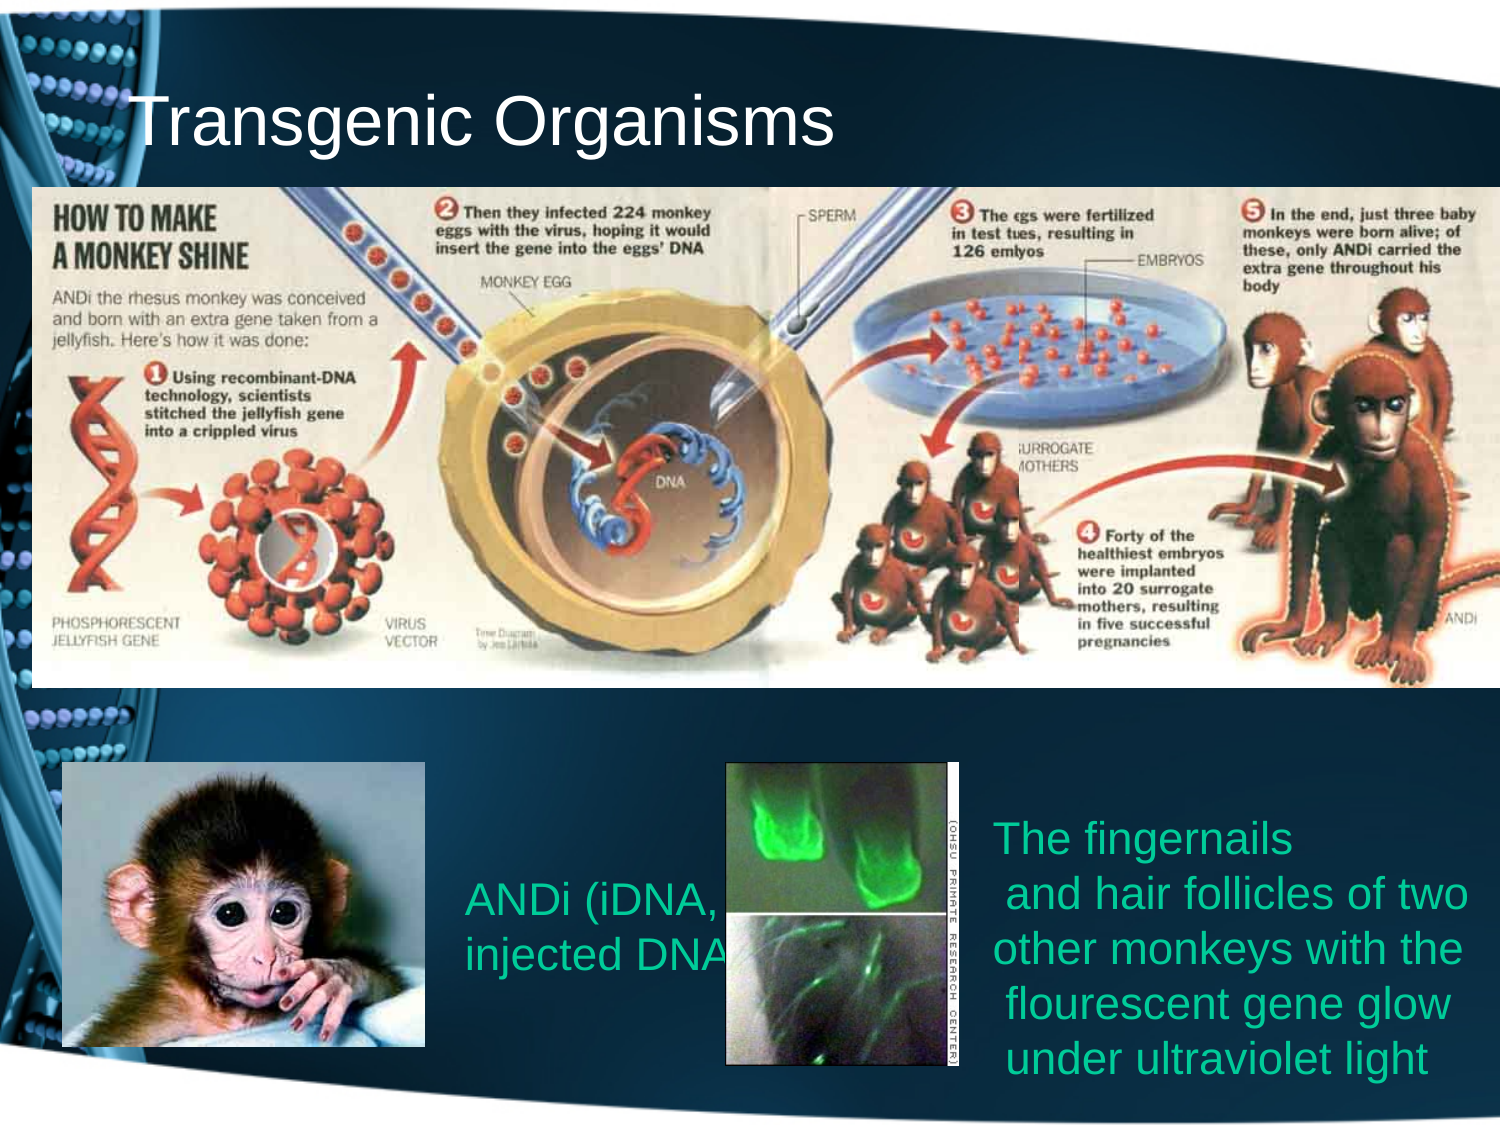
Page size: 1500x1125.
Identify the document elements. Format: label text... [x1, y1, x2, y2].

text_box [32, 187, 1500, 688]
text_box The fingernails and hair follicles of two other monkeys with the flourescent gene glow under ultraviolet light [977, 801, 1498, 1092]
title Transgenic Organisms [112, 0, 1388, 185]
text_box ANDi (iDNA, injected DNA) [449, 862, 719, 988]
picture [0, 0, 1500, 1125]
picture [1388, 0, 1500, 187]
